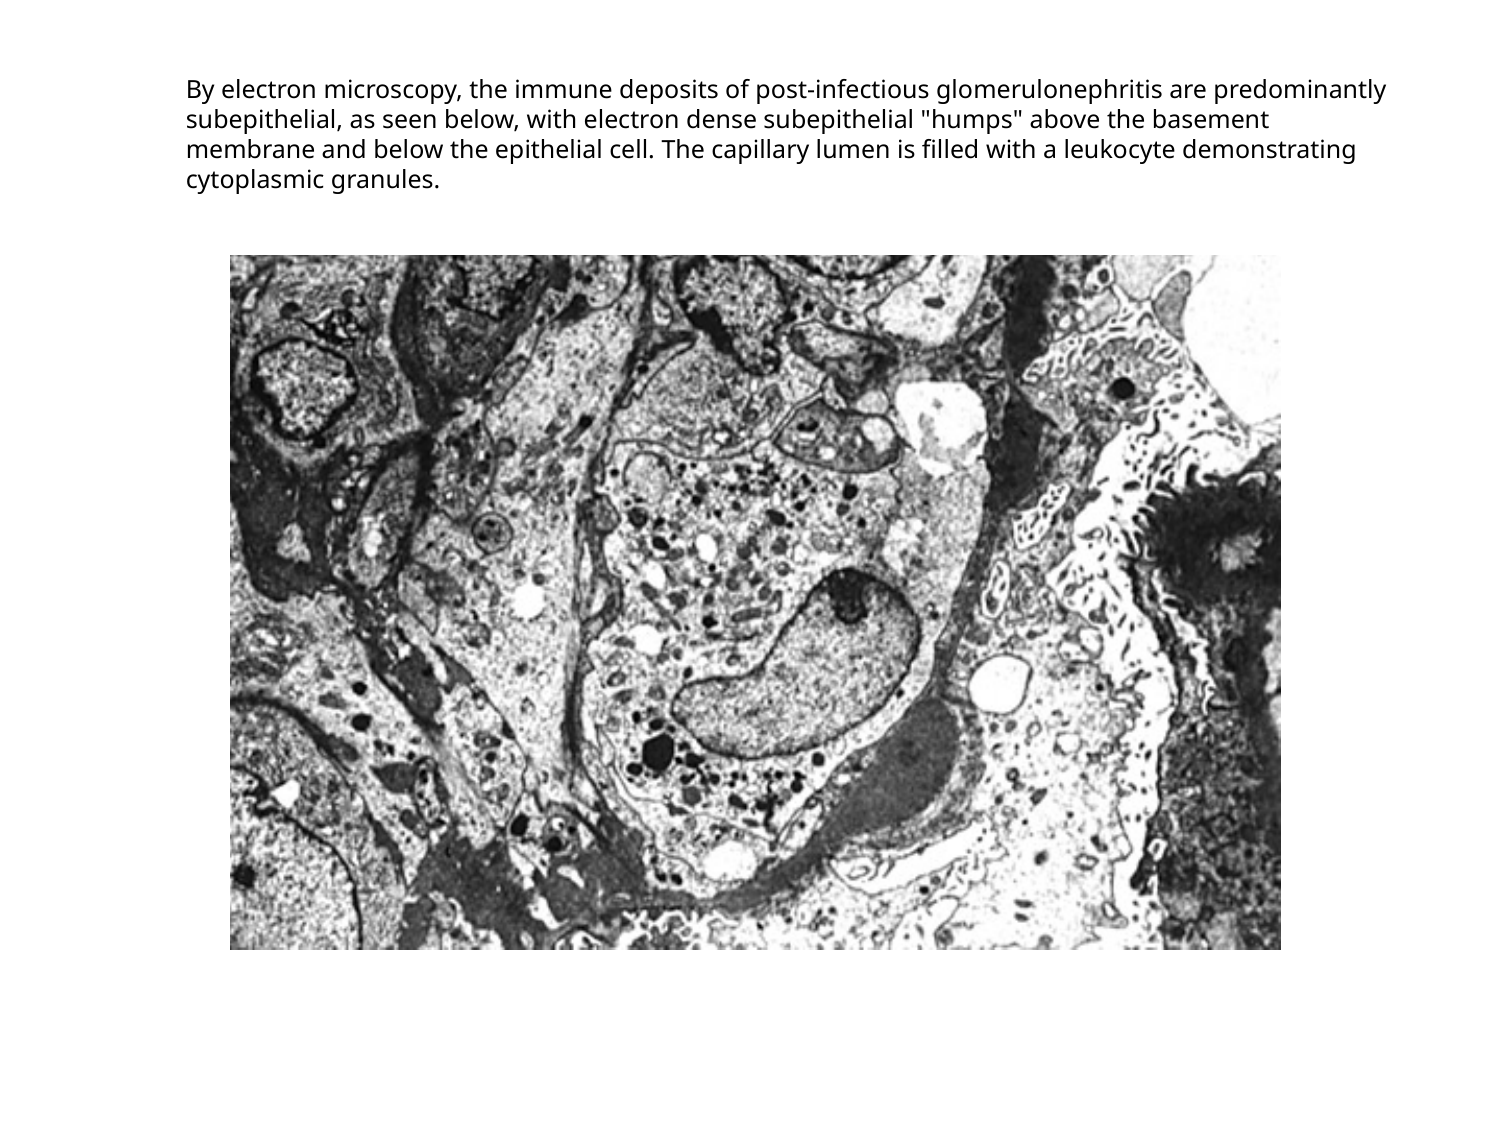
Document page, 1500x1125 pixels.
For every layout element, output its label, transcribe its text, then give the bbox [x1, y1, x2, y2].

text_box By electron microscopy, the immune deposits of post-infectious glomerulonephritis are predominantly subepithelial, as seen below, with electron dense subepithelial "humps" above the basement membrane and below the epithelial cell. The capillary lumen is filled with a leukocyte demonstrating cytoplasmic granules. [171, 66, 1412, 201]
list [229, 255, 1281, 950]
